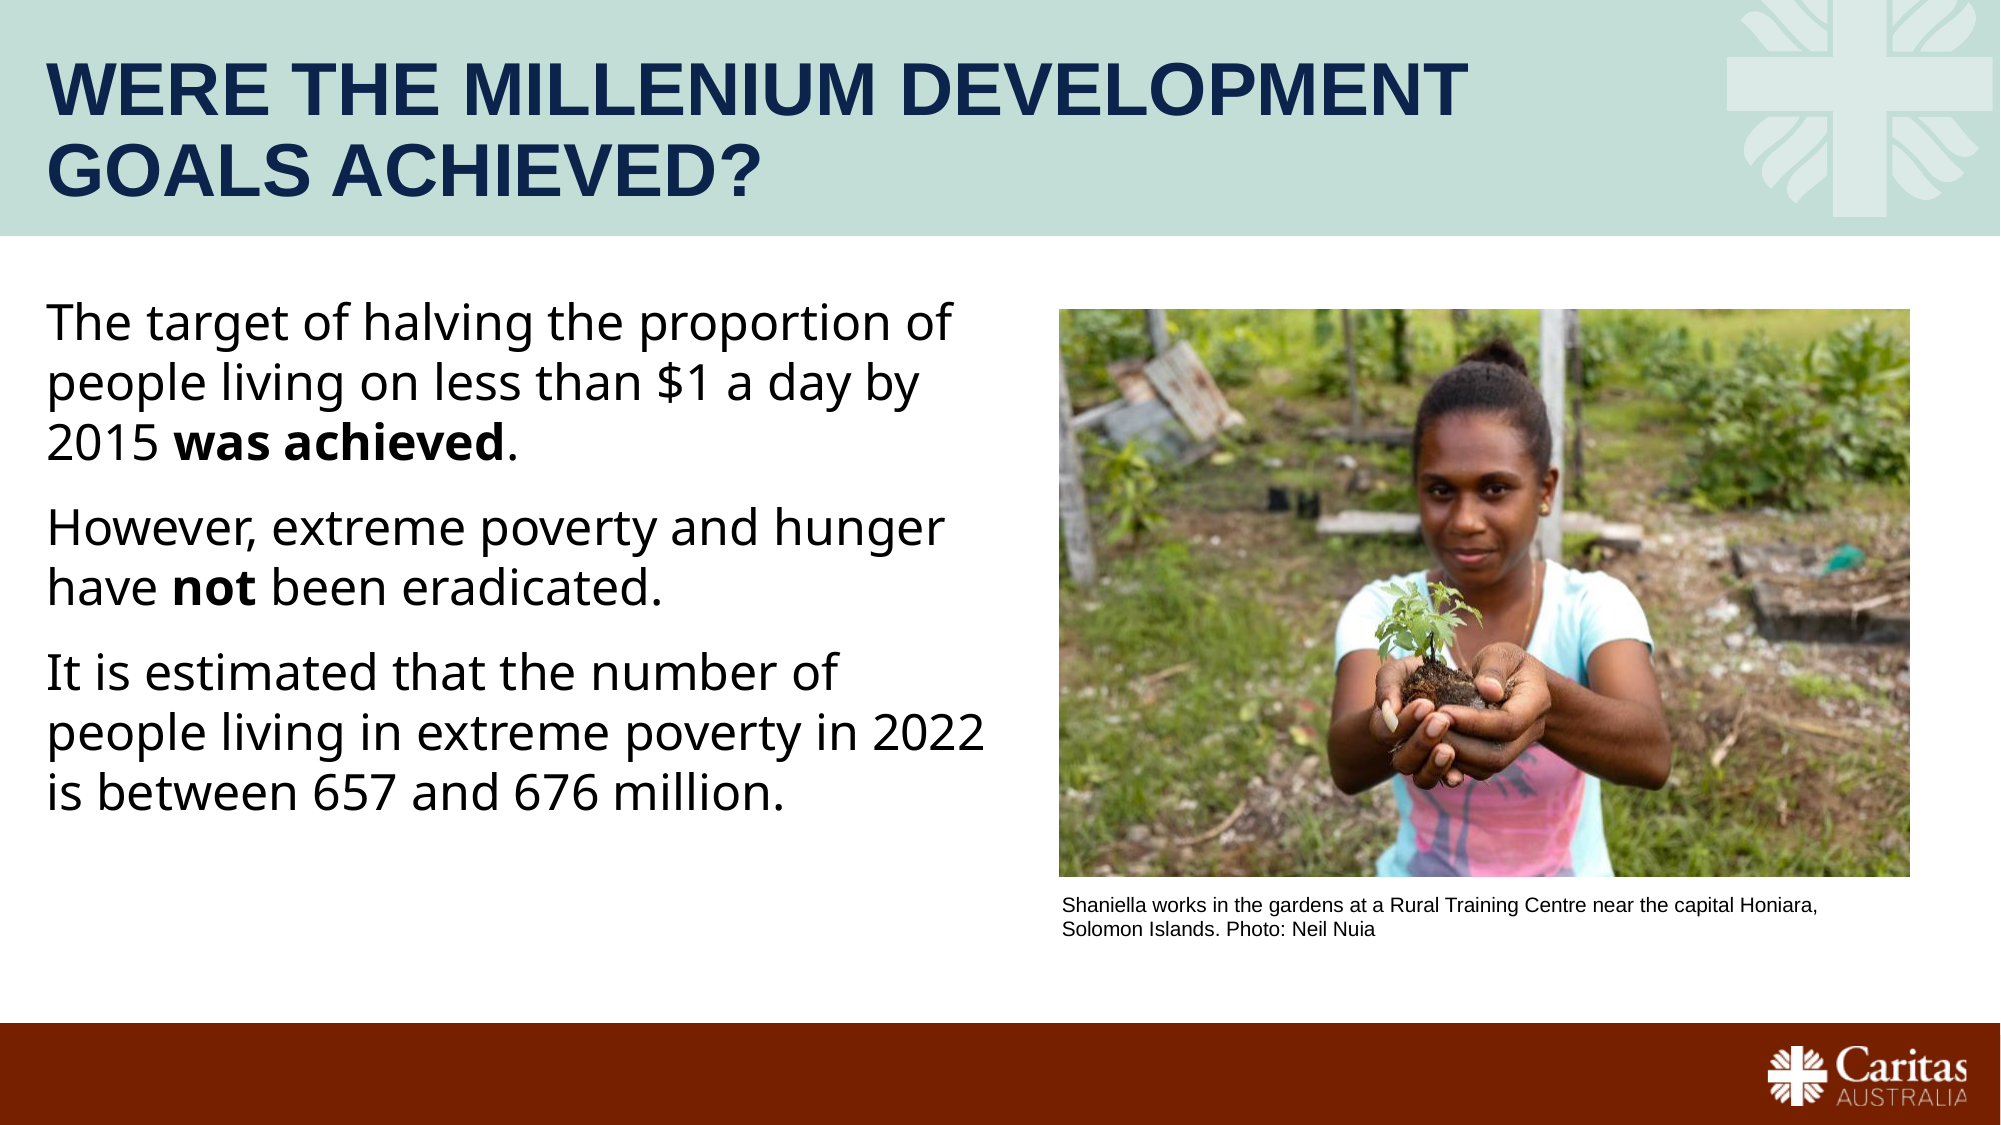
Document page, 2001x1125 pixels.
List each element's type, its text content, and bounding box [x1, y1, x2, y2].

picture [1058, 309, 1910, 878]
text_box Shaniella works in the gardens at a Rural Training Centre near the capital Honiara, Solomon Islands. Photo: Neil Nuia [1047, 883, 1910, 949]
text_box The target of halving the proportion of people living on less than $1 a day by 2015 was achieved. However, extreme poverty and hunger have not been eradicated. It is estimated that the number of people living in extreme poverty in 2022 is between 657 and 676 million. [31, 282, 1009, 828]
title WERE THE MILLENIUM DEVELOPMENT GOALS ACHIEVED? [31, 0, 1685, 220]
